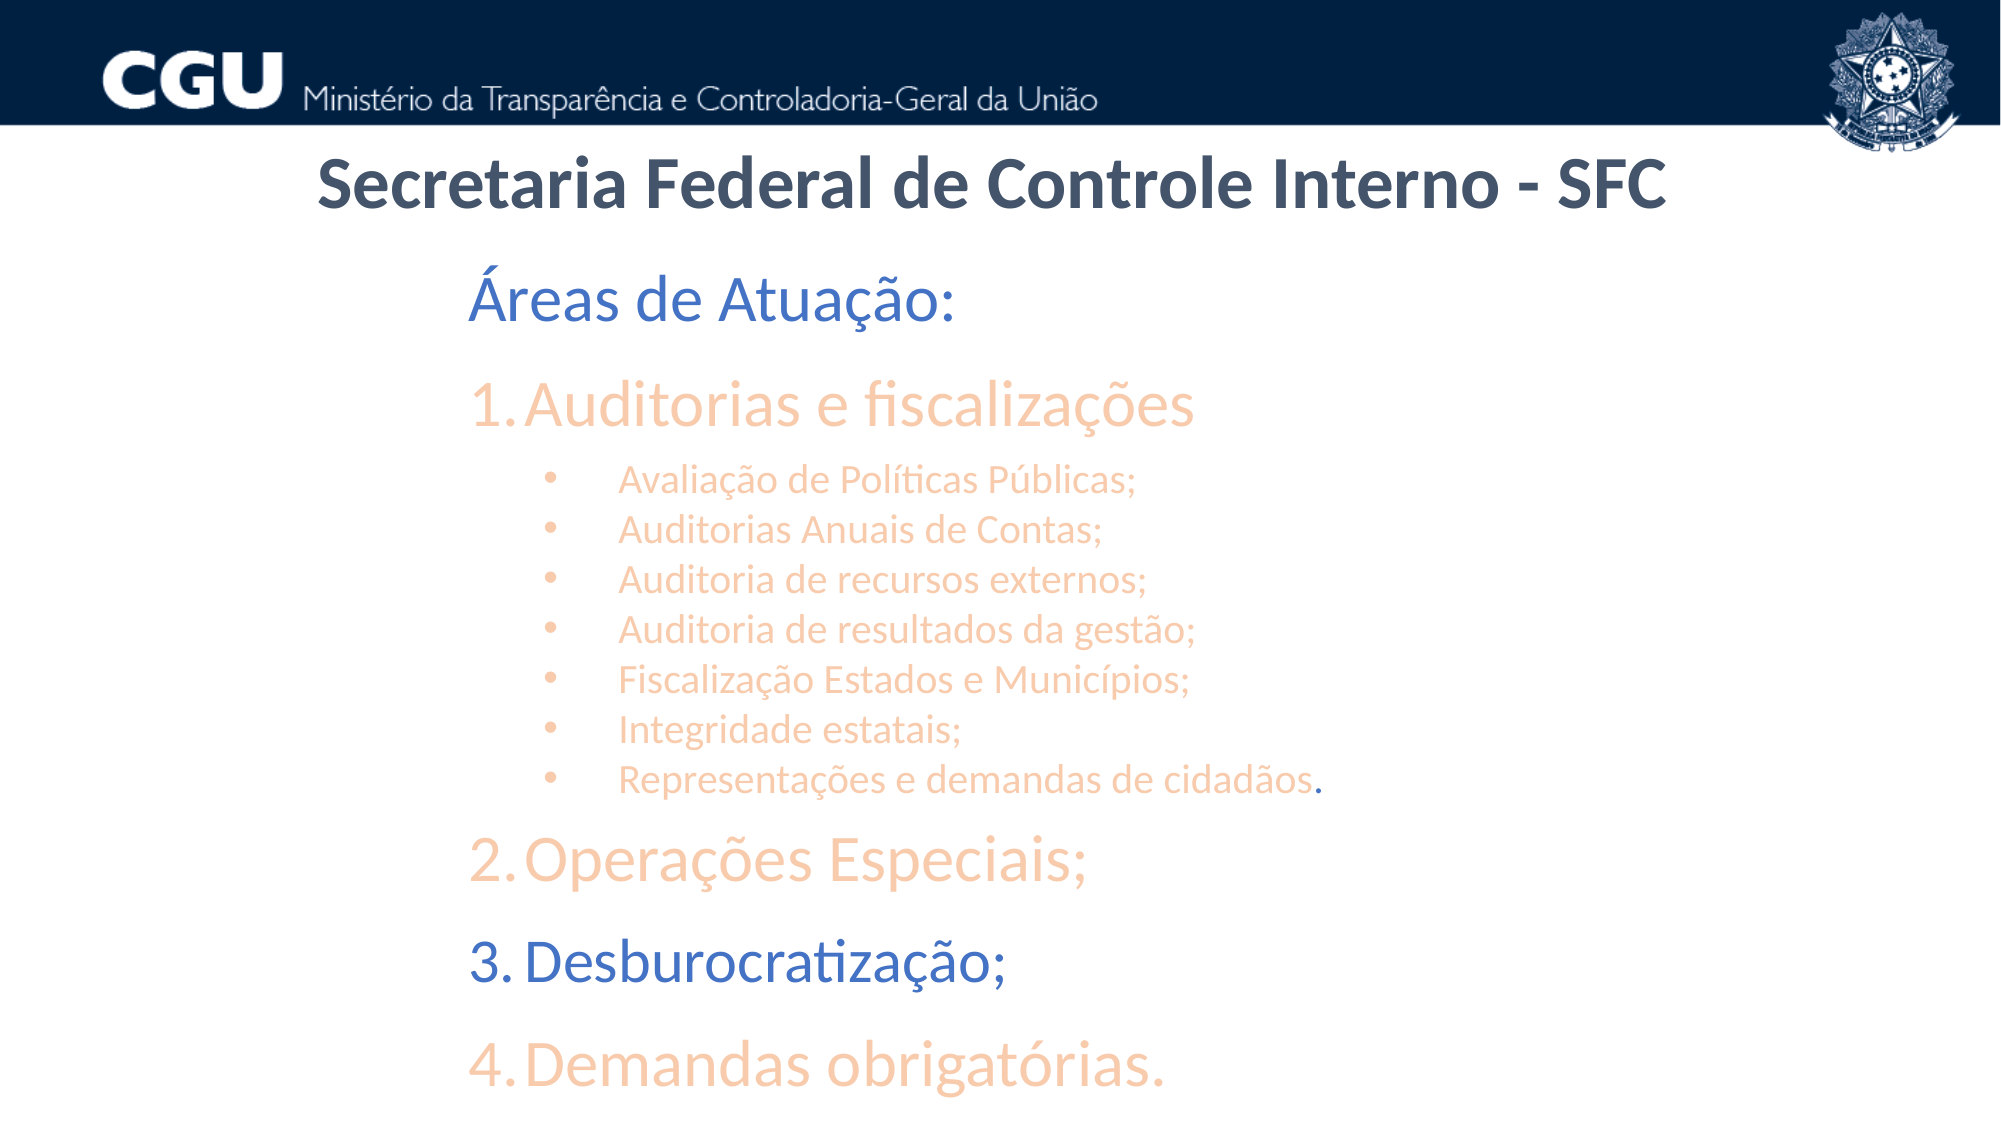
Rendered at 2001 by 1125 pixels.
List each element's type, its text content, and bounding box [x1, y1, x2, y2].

text_box Áreas de Atuação: Auditorias e fiscalizações Avaliação de Políticas Públicas; Auditorias Anuais de Contas; Auditoria de recursos externos; Auditoria de resultados da gestão; Fiscalização Estados e Municípios; Integridade estatais; Representações e demandas de cidadãos. Operações Especiais; Desburocratização; Demandas obrigatórias. [453, 247, 1339, 1108]
picture [0, 0, 2001, 1125]
text_box Secretaria Federal de Controle Interno - SFC [25, 126, 1960, 232]
